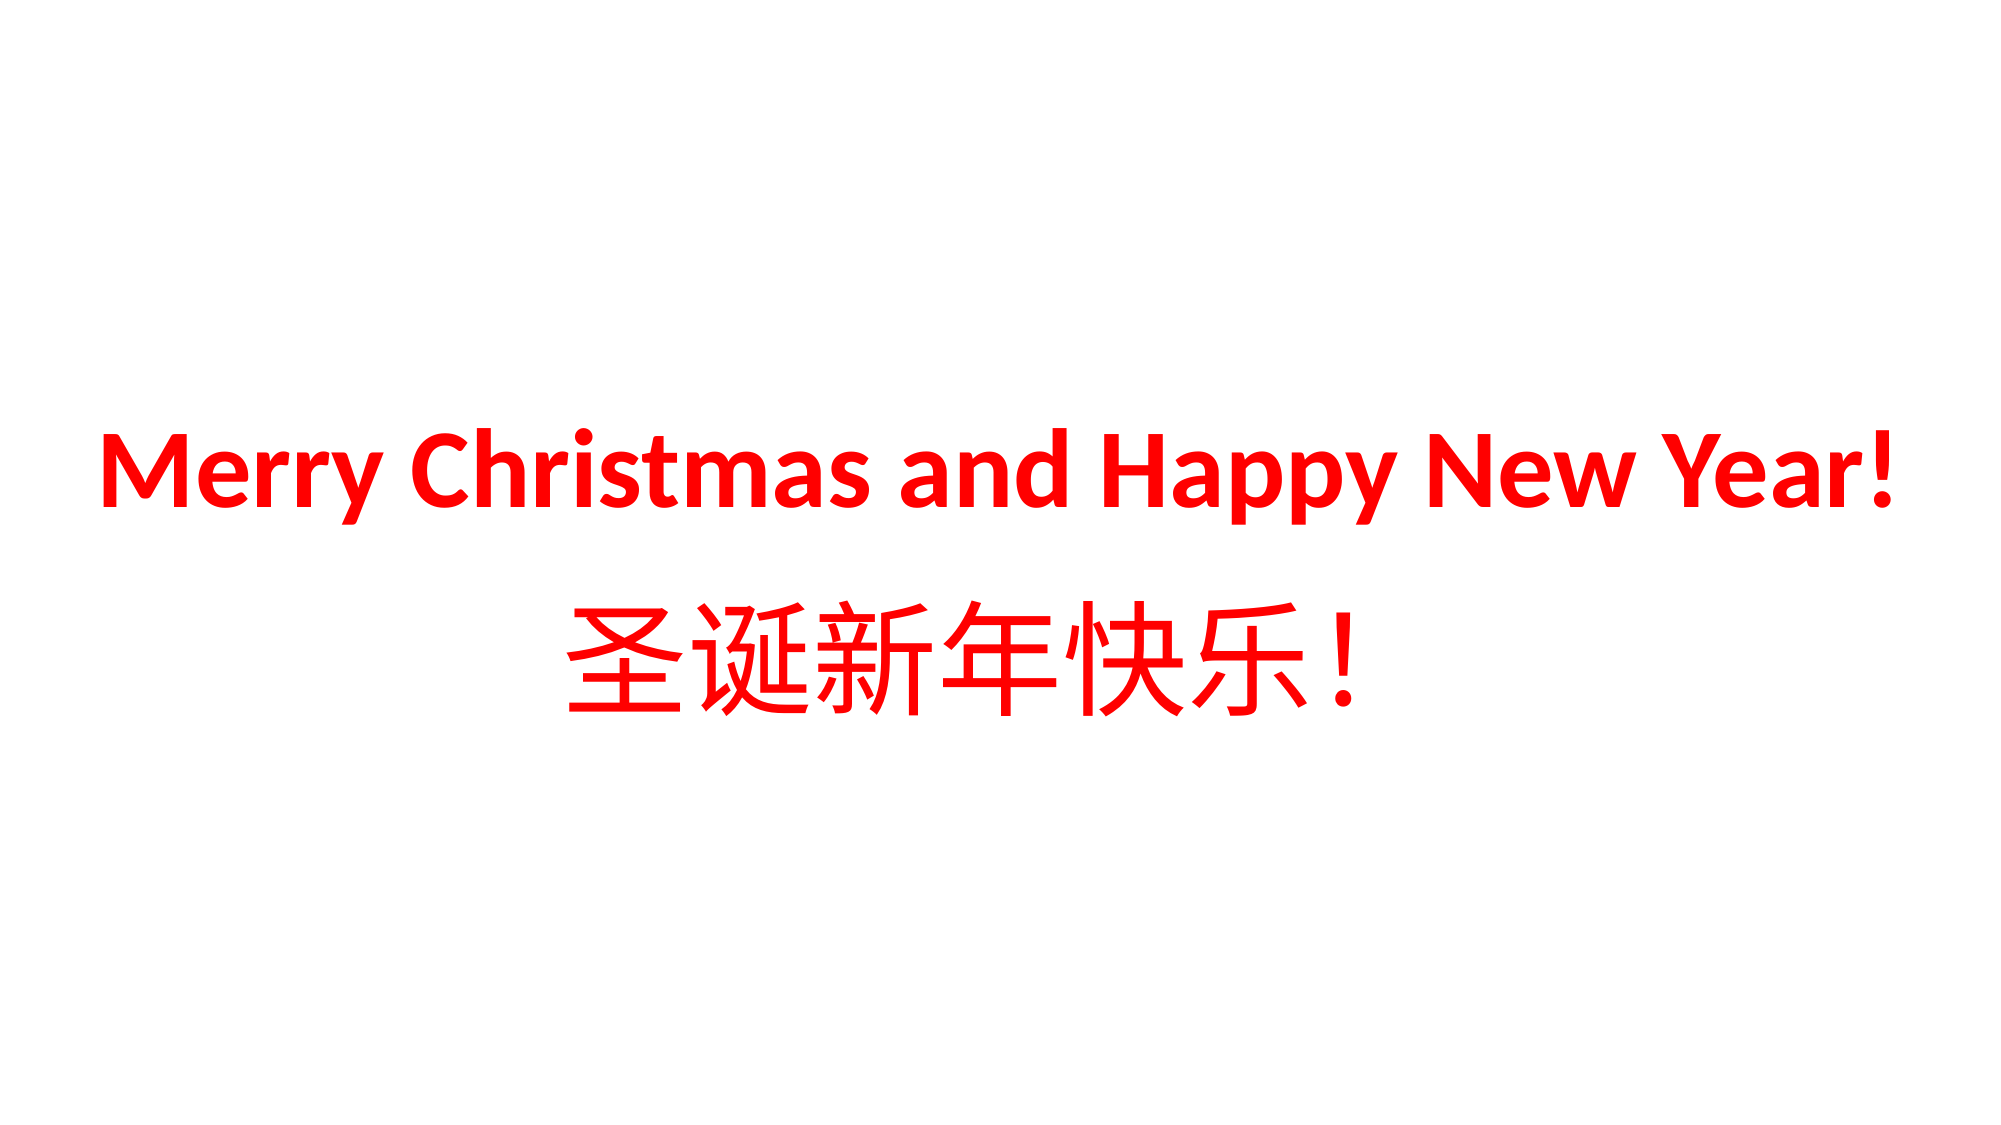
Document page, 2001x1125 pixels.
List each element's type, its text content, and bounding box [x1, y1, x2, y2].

subtitle 圣诞新年快乐！ [249, 590, 1750, 863]
title Merry Christmas and Happy New Year! [77, 147, 1923, 540]
